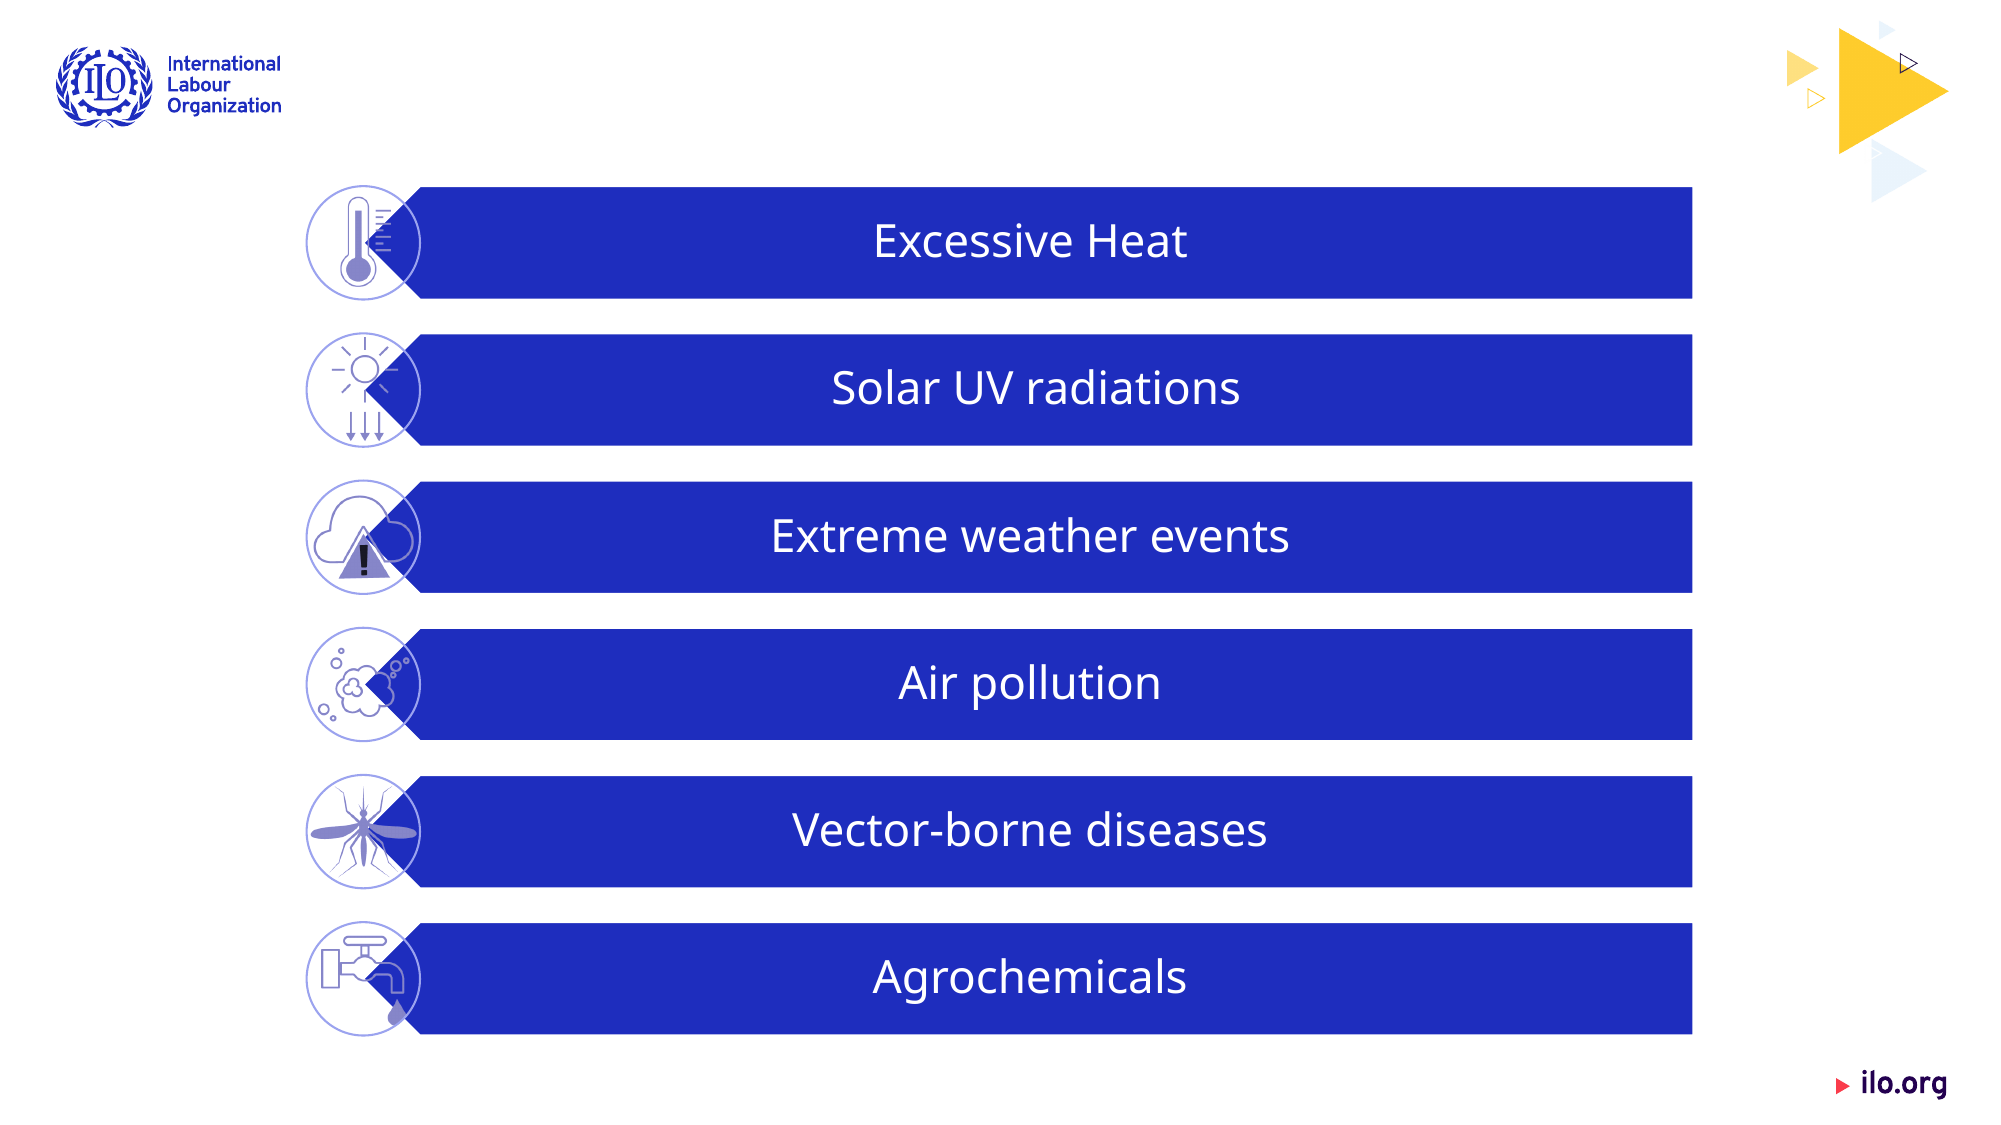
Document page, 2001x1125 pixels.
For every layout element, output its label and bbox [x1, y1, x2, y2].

text_box [0, 185, 2000, 1036]
picture [1766, 10, 1970, 185]
